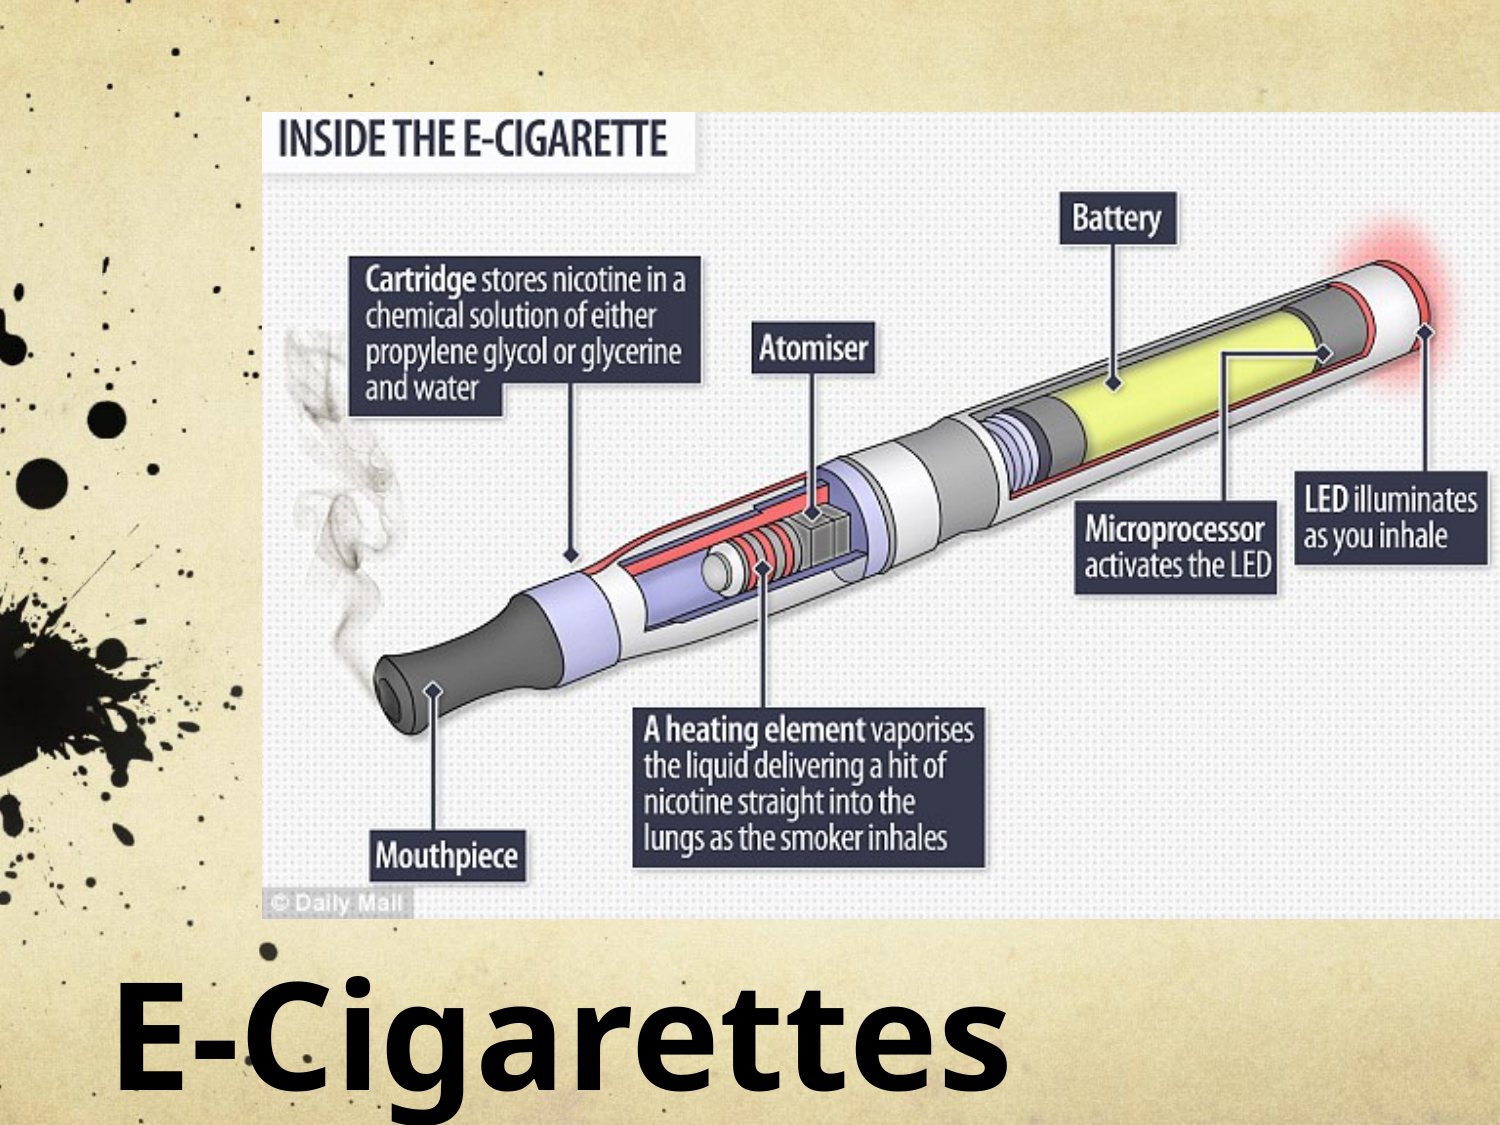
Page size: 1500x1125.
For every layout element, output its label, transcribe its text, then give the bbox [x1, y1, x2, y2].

title E-Cigarettes [99, 806, 1163, 1121]
picture [0, 0, 1500, 1125]
